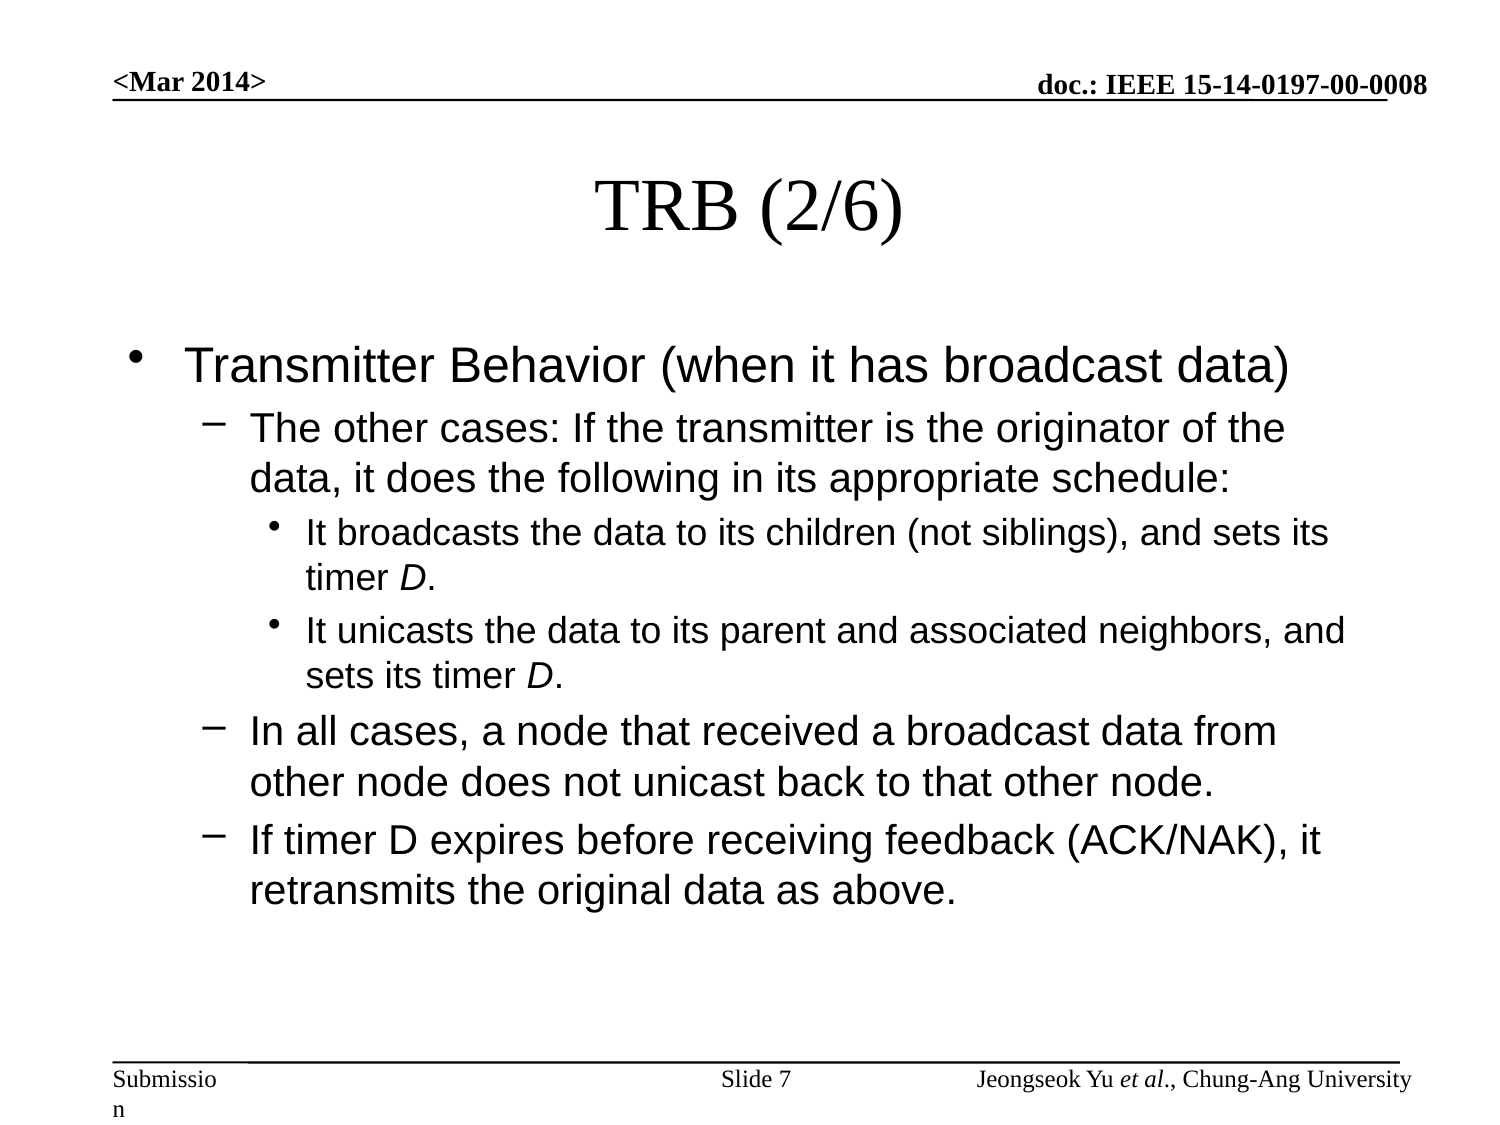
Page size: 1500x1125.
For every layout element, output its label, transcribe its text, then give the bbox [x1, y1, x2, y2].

footer Jeongseok Yu et al., Chung-Ang University [900, 1062, 1413, 1093]
slide_number Slide 7 [712, 1062, 800, 1093]
list Transmitter Behavior (when it has broadcast data) The other cases: If the transmitter is the originator of the data, it does the following in its appropriate schedule: It broadcasts the data to its children (not siblings), and sets its timer D. It unicasts the data to its parent and associated neighbors, and sets its timer D. In all cases, a node that received a broadcast data from other node does not unicast back to that other node. If timer D expires before receiving feedback (ACK/NAK), it retransmits the original data as above. [112, 324, 1388, 1000]
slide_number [112, 62, 375, 98]
title TRB (2/6) [112, 112, 1388, 288]
